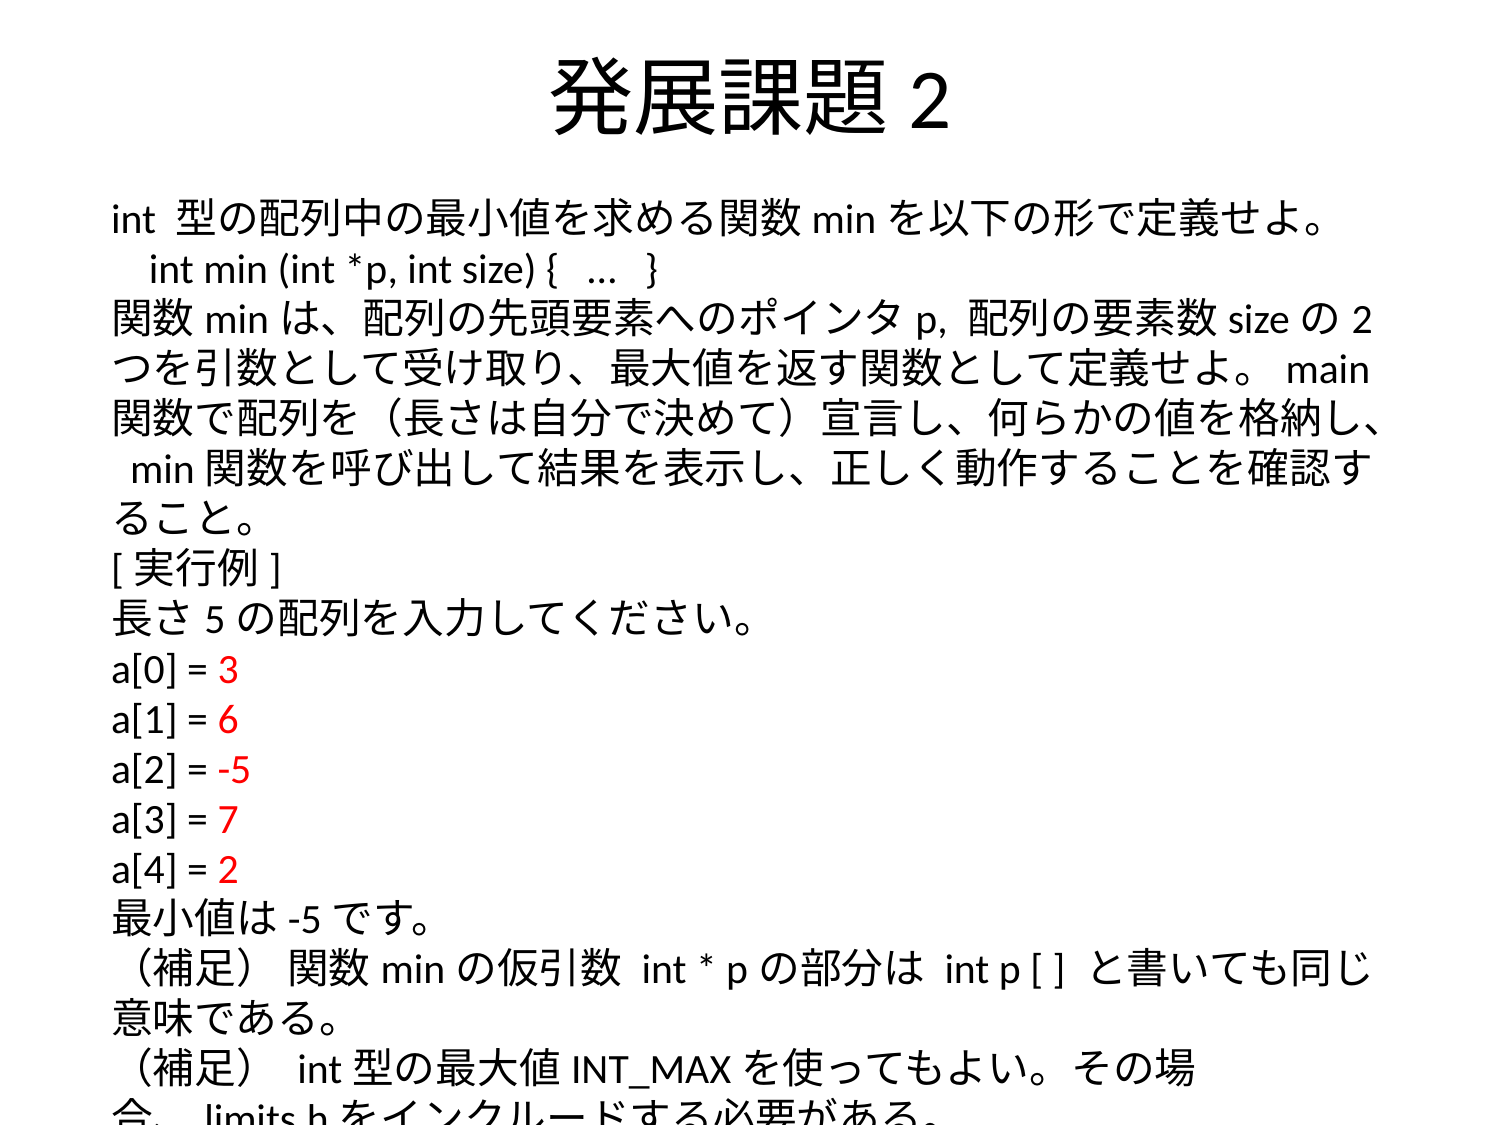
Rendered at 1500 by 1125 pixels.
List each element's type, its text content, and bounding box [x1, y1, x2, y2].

title 発展課題2 [75, 34, 1425, 153]
text_box int 型の配列中の最小値を求める関数minを以下の形で定義せよ。 int min (int *p, int size) { … } 関数minは、配列の先頭要素へのポインタp, 配列の要素数sizeの2つを引数として受け取り、最大値を返す関数として定義せよ。main関数で配列を（長さは自分で決めて）宣言し、何らかの値を格納し、 min関数を呼び出して結果を表示し、正しく動作することを確認すること。 [実行例] 長さ5の配列を入力してください。 a[0] = 3 a[1] = 6 a[2] = -5 a[3] = 7 a[4] = 2 最小値は-5です。 （補足） 関数minの仮引数 int * pの部分は int p [ ] と書いても同じ意味である。 （補足） int型の最大値INT_MAXを使ってもよい。その場合、limits.hをインクルードする必要がある。 [96, 184, 1404, 1125]
